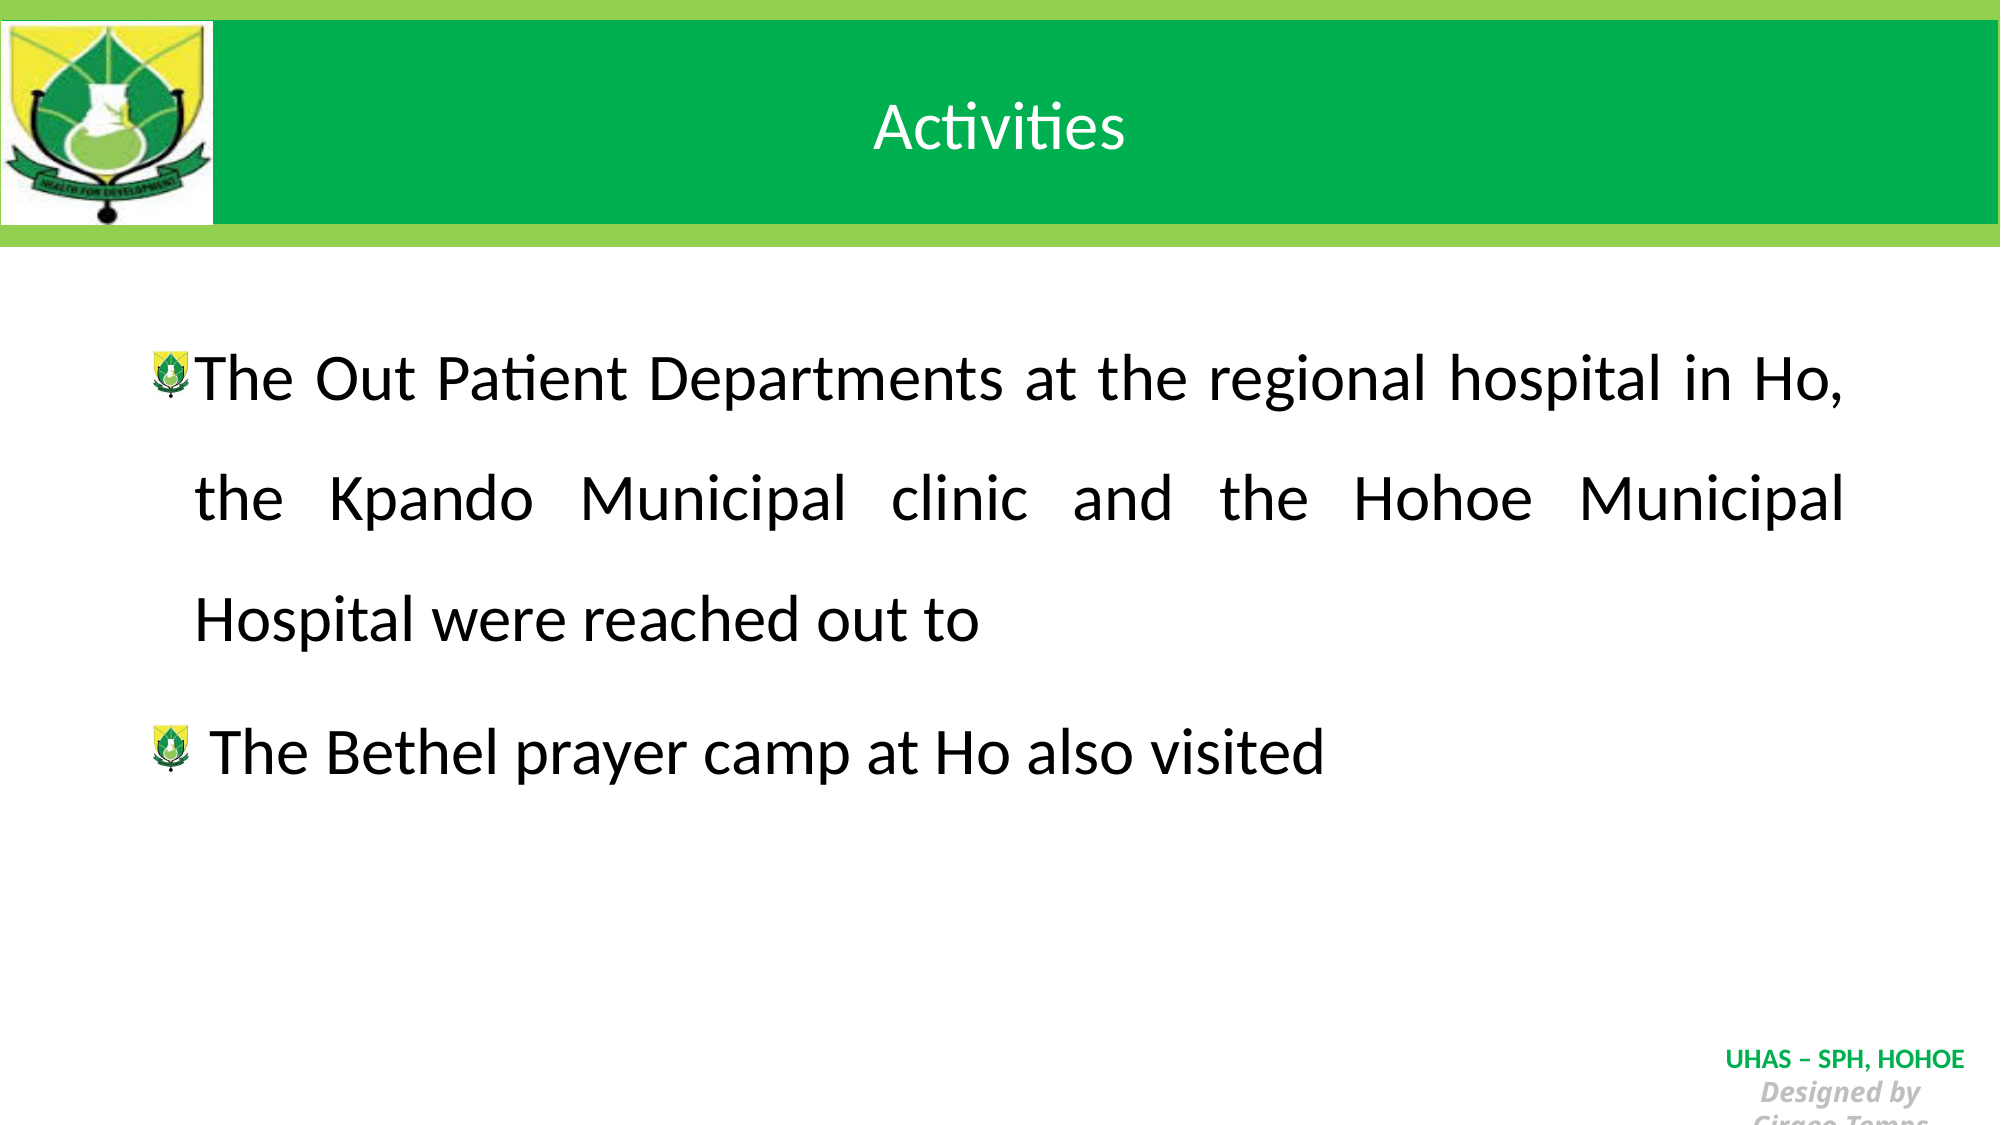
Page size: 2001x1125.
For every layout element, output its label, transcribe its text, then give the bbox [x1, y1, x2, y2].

list The Out Patient Departments at the regional hospital in Ho, the Kpando Municipal clinic and the Hohoe Municipal Hospital were reached out to The Bethel prayer camp at Ho also visited [137, 286, 1863, 1069]
picture [152, 724, 188, 772]
picture [1, 21, 137, 225]
picture [152, 350, 188, 398]
title Activities [137, 13, 1863, 232]
